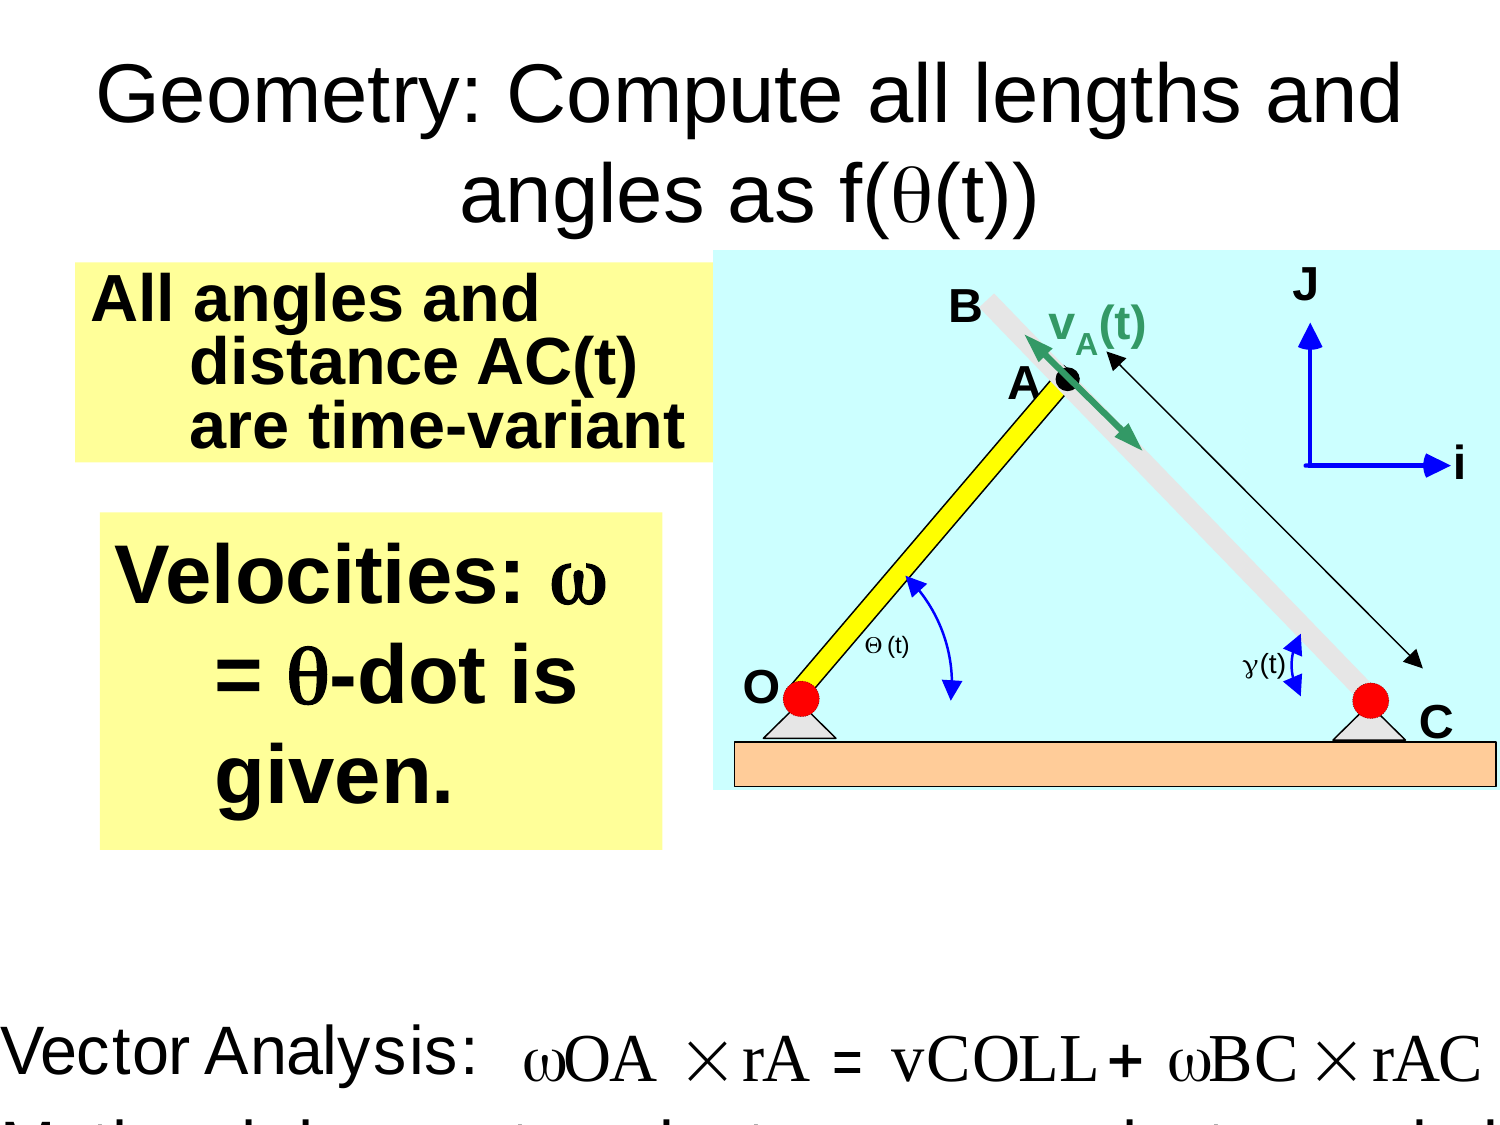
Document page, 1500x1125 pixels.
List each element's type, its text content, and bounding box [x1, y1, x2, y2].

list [712, 249, 1500, 791]
title Geometry: Compute all lengths and angles as f(q(t)) [75, 45, 1425, 233]
text_box Velocities: w = q-dot is given. [99, 512, 663, 850]
list All angles and distance AC(t) are time-variant [75, 262, 707, 463]
picture [0, 1012, 1500, 1125]
